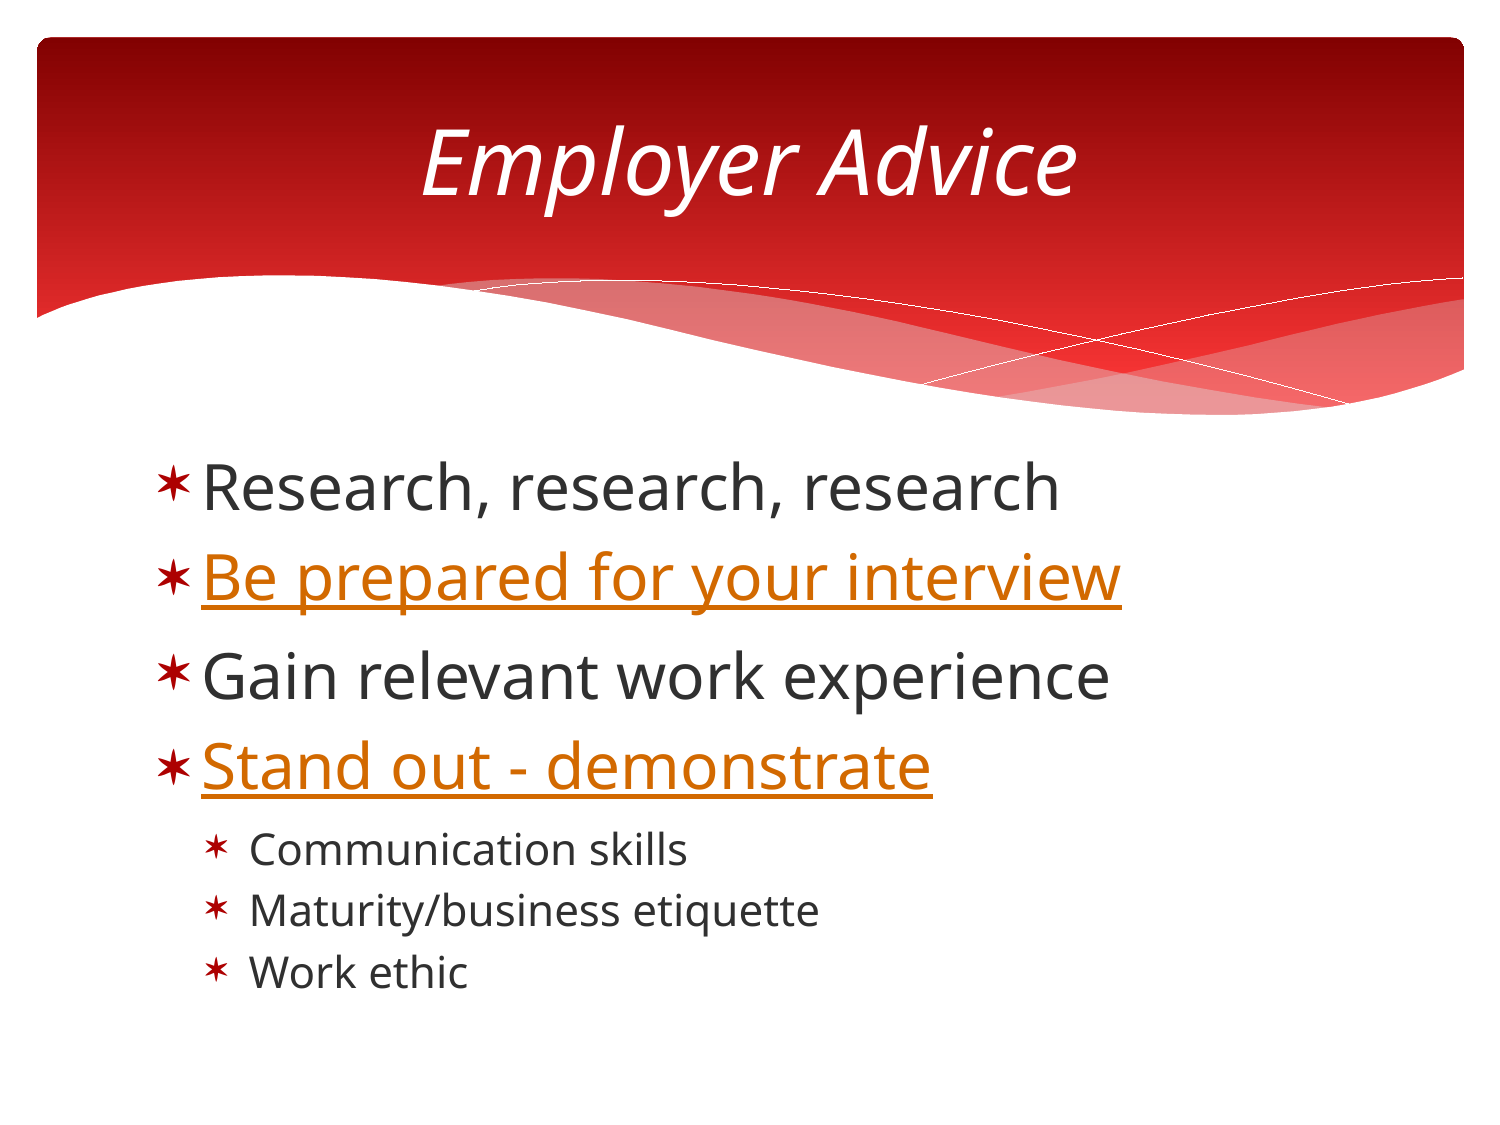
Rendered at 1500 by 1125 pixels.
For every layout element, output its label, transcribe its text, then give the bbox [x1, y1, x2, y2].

title Employer Advice [75, 55, 1425, 261]
list Research, research, research Be prepared for your interview Gain relevant work experience Stand out - demonstrate Communication skills Maturity/business etiquette Work ethic [143, 438, 1359, 1005]
